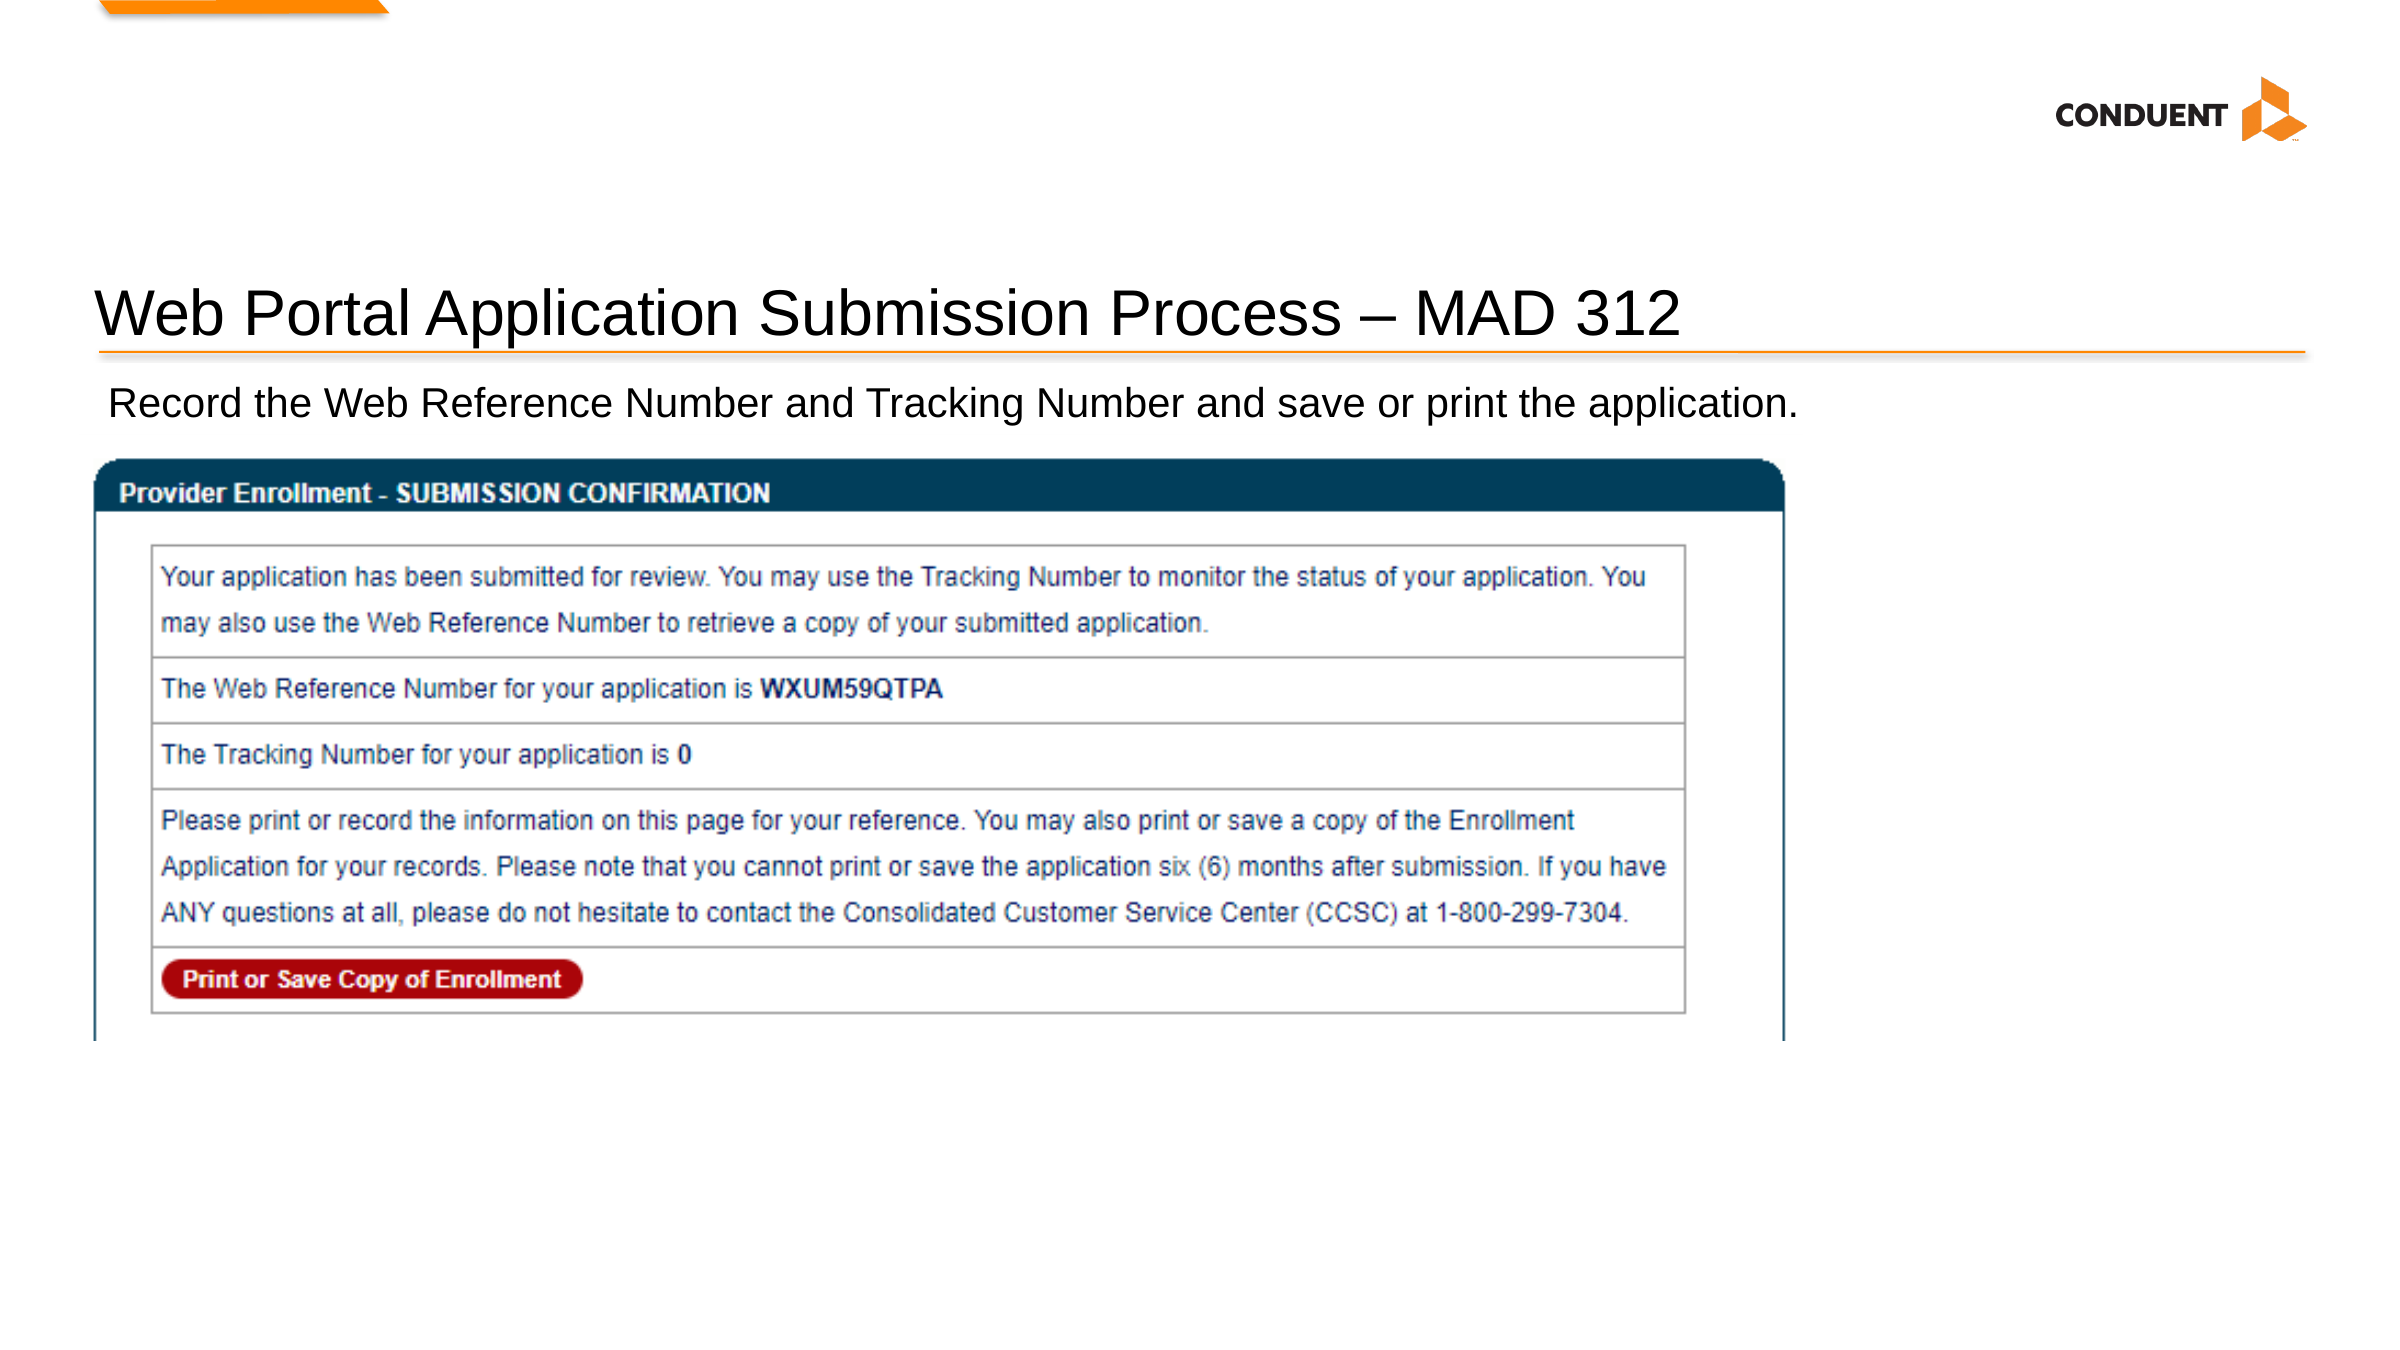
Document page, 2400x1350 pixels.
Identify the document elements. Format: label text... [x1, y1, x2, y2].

picture [78, 433, 1803, 1041]
title Web Portal Application Submission Process – MAD 312 [79, 263, 2307, 383]
text_box Record the Web Reference Number and Tracking Number and save or print the application. [93, 367, 1882, 433]
